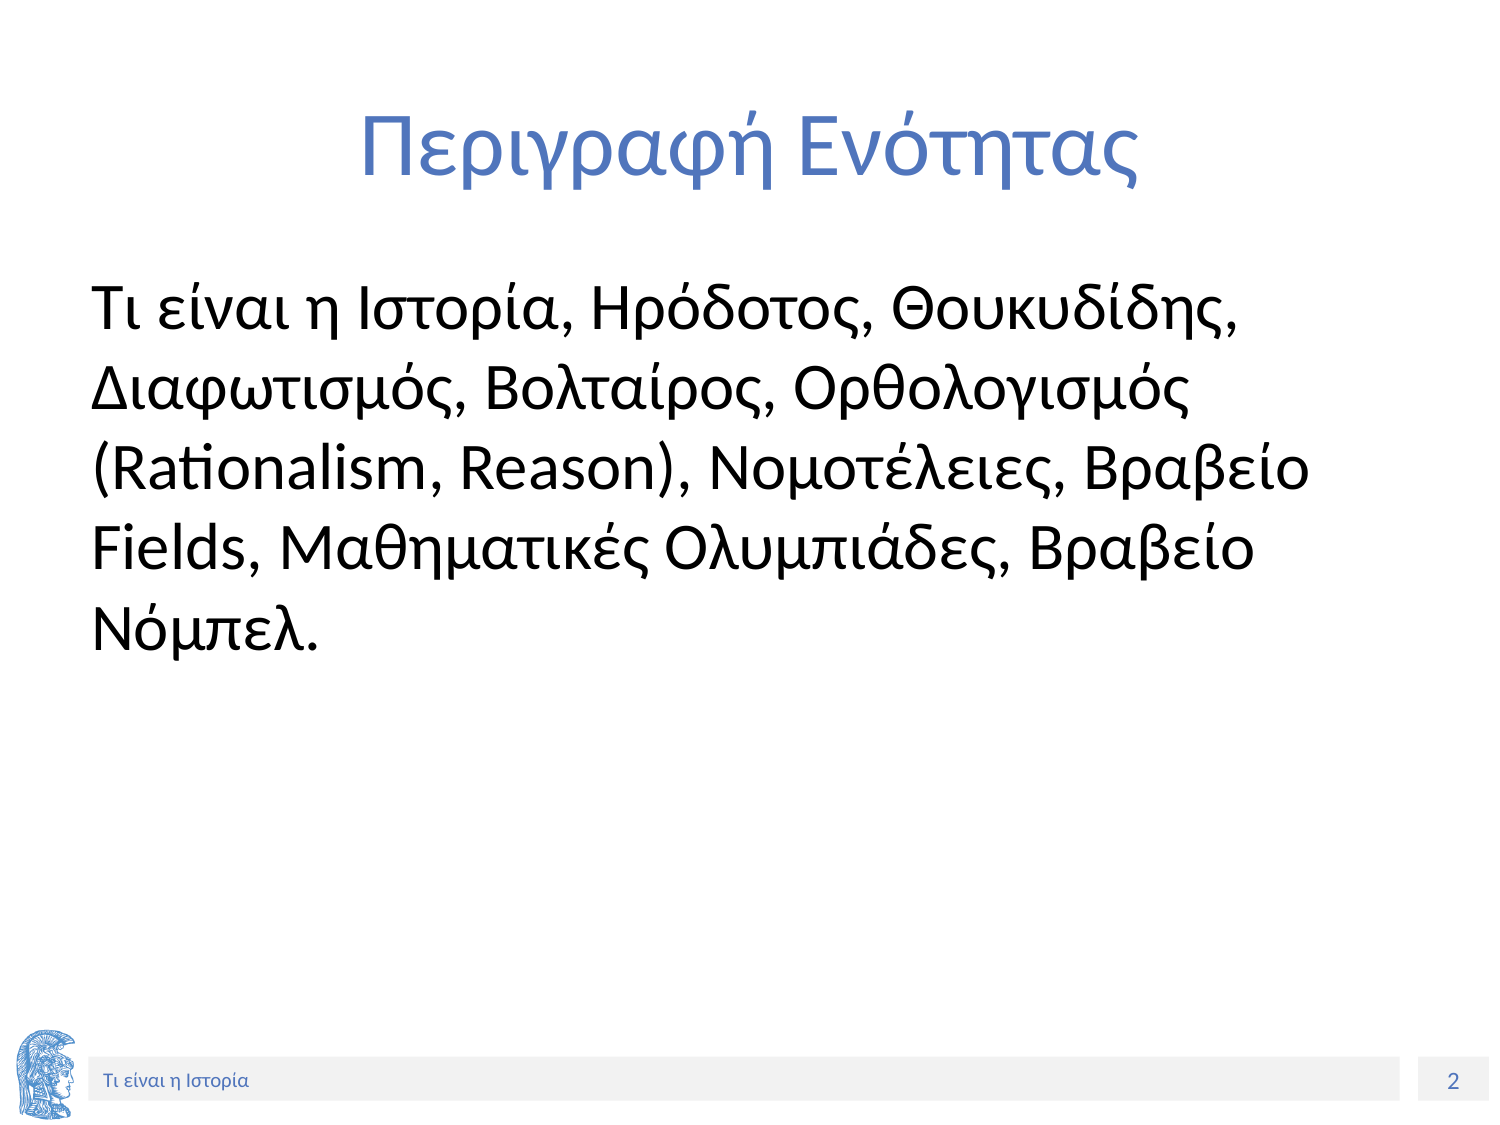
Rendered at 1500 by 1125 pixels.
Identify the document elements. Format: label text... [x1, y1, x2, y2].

title Περιγραφή Ενότητας [75, 45, 1425, 233]
picture [9, 1026, 81, 1120]
list Τι είναι η Ιστορία, Ηρόδοτος, Θουκυδίδης, Διαφωτισμός, Βολταίρος, Ορθολογισμός (Rationalism, Reason), Νομοτέλειες, Βραβείο Fields, Μαθηματικές Ολυμπιάδες, Βραβείο Νόμπελ. [76, 255, 1427, 998]
